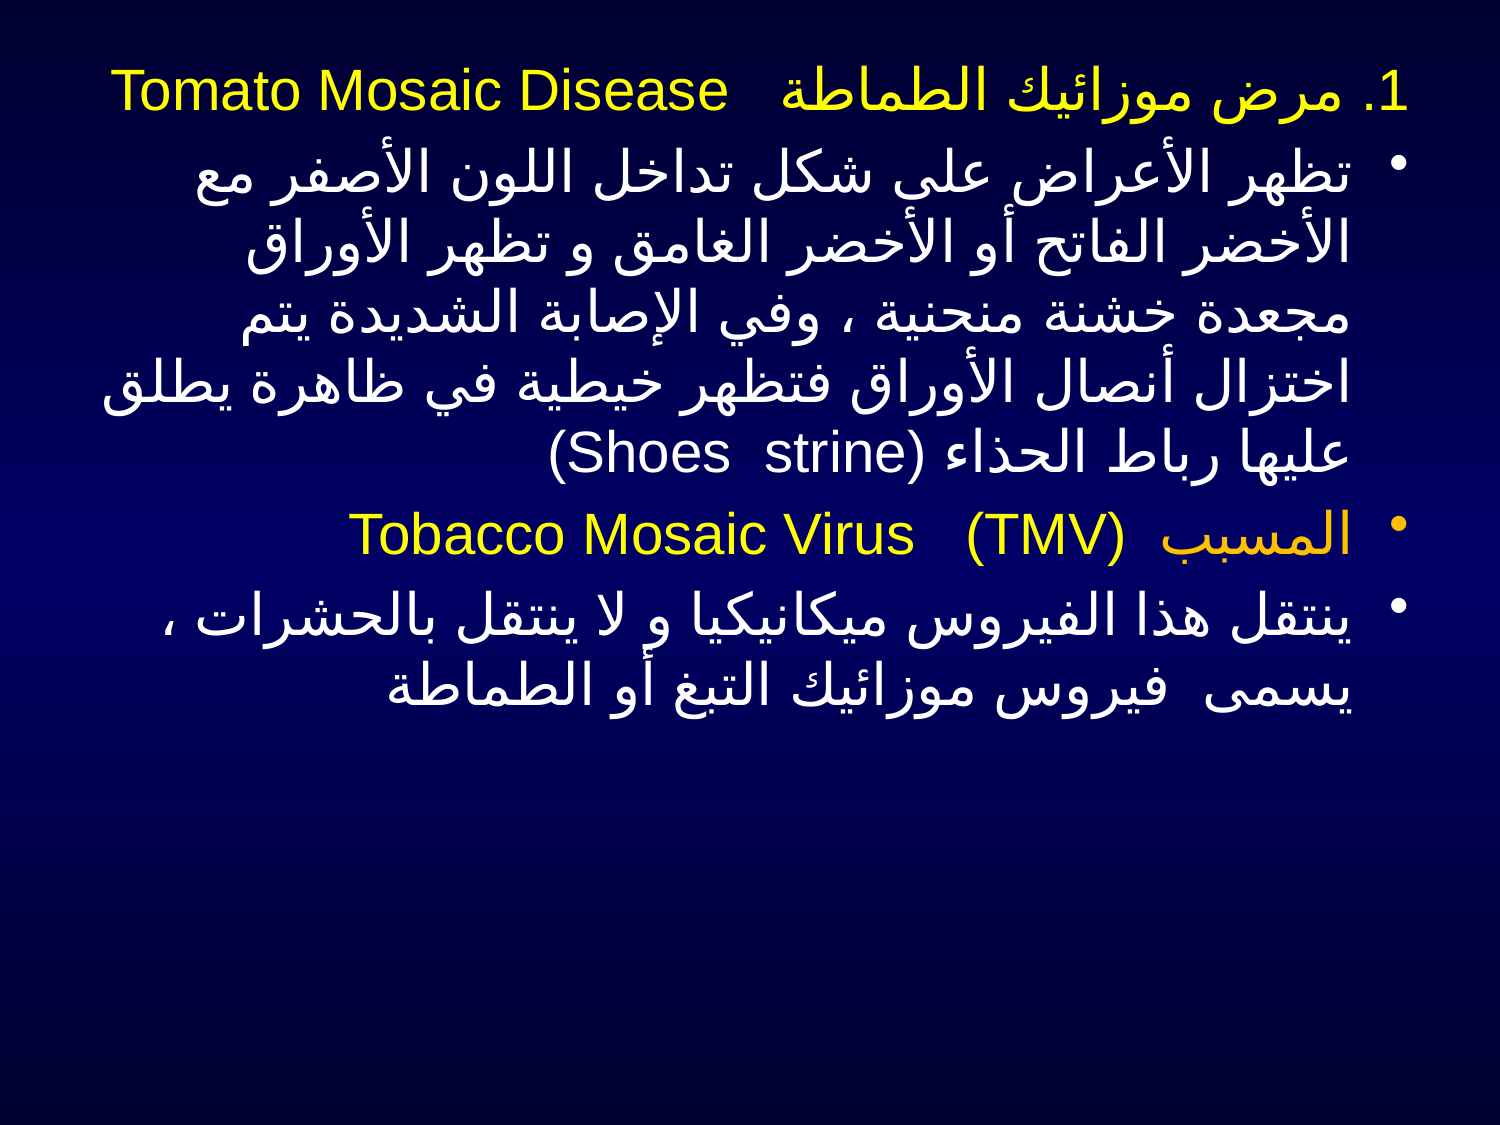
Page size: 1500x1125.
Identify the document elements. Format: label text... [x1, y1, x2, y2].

list 1. مرض موزائيك الطماطة Tomato Mosaic Disease تظهر الأعراض على شكل تداخل اللون الأصفر مع الأخضر الفاتح أو الأخضر الغامق و تظهر الأوراق مجعدة خشنة منحنية ، وفي الإصابة الشديدة يتم اختزال أنصال الأوراق فتظهر خيطية في ظاهرة يطلق عليها رباط الحذاء (Shoes strine) المسبب Tobacco Mosaic Virus (TMV) ينتقل هذا الفيروس ميكانيكيا و لا ينتقل بالحشرات ، يسمى فيروس موزائيك التبغ أو الطماطة [75, 45, 1425, 1005]
